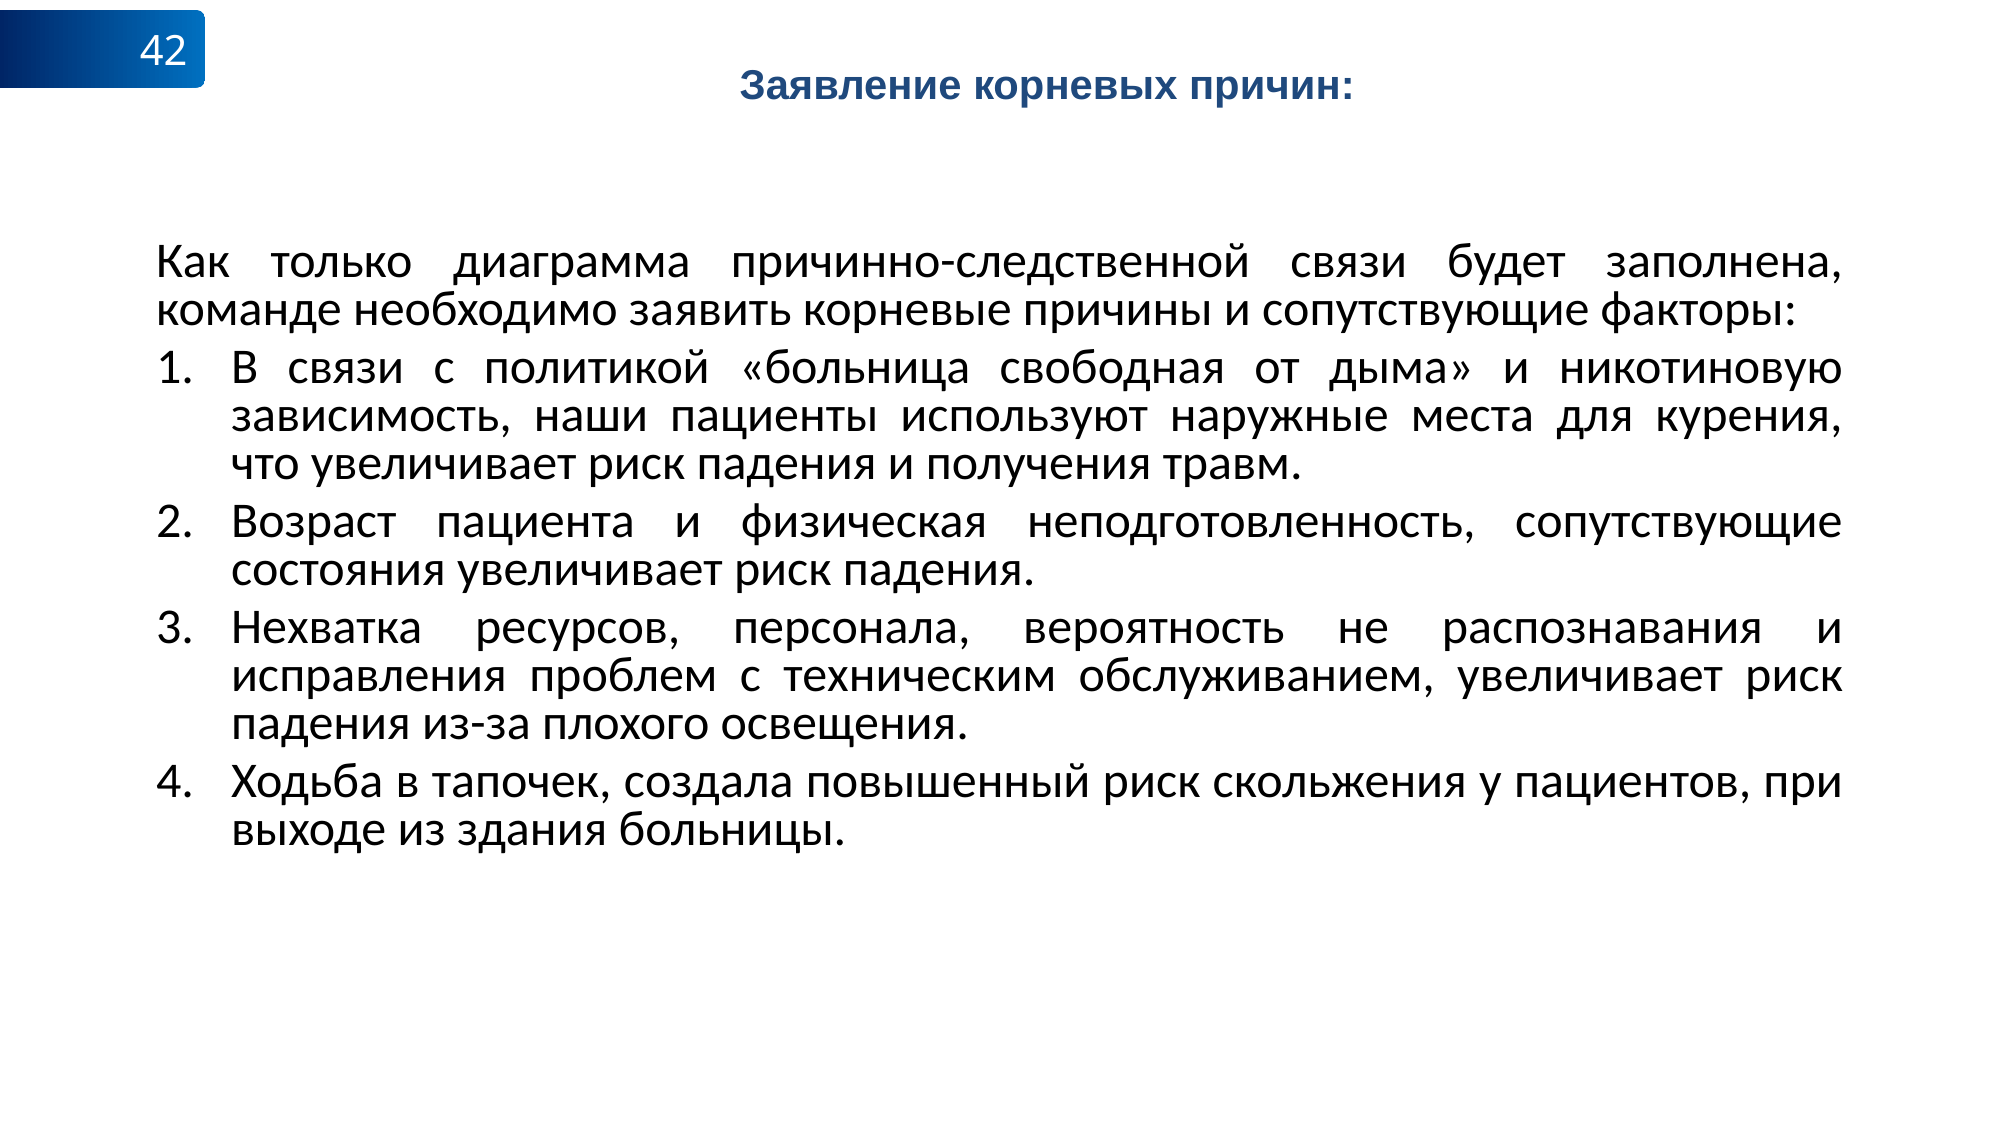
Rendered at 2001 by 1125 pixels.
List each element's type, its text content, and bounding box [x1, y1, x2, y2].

text_box 42 [0, 10, 206, 88]
title Заявление корневых причин: [372, 6, 1723, 160]
list Как только диаграмма причинно-следственной связи будет заполнена, команде необходимо заявить корневые причины и сопутствующие факторы: В связи с политикой «больница свободная от дыма» и никотиновую зависимость, наши пациенты используют наружные места для курения, что увеличивает риск падения и получения травм. Возраст пациента и физическая неподготовленность, сопутствующие состояния увеличивает риск падения. Нехватка ресурсов, персонала, вероятность не распознавания и исправления проблем с техническим обслуживанием, увеличивает риск падения из-за плохого освещения. Ходьба в тапочек, создала повышенный риск скольжения у пациентов, при выходе из здания больницы. [141, 232, 1859, 1053]
